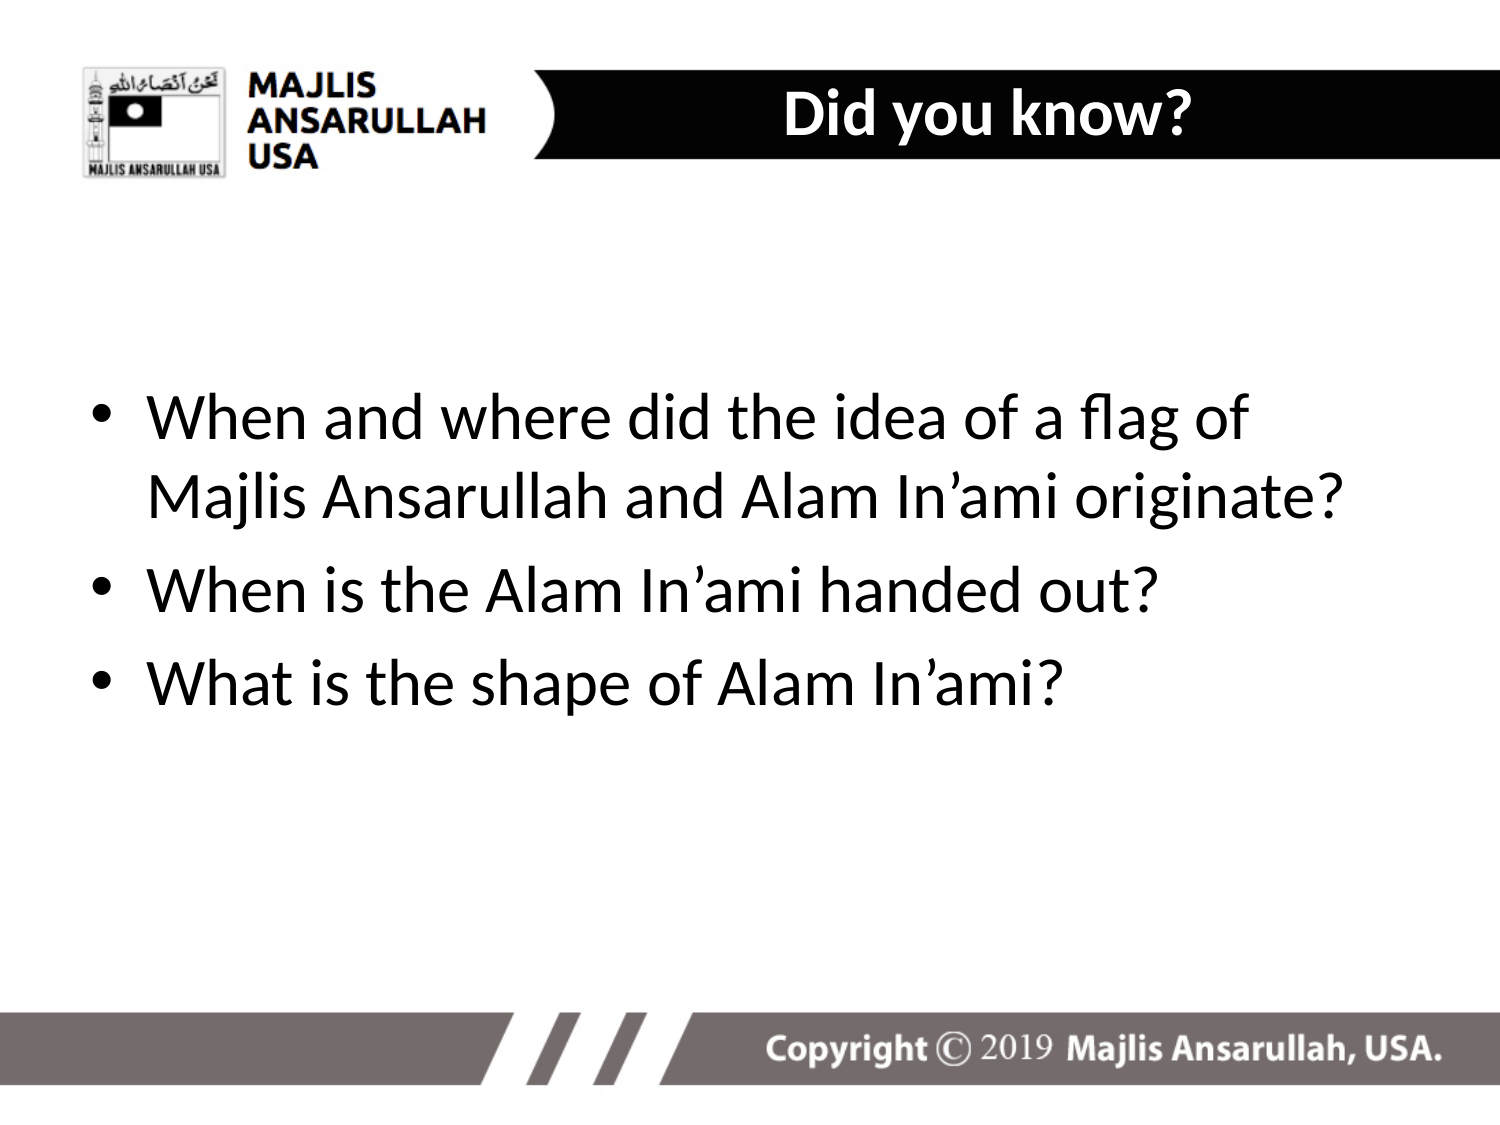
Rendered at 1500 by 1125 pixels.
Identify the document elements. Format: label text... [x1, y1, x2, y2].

text_box Did you know? [769, 61, 1211, 157]
list When and where did the idea of a flag of Majlis Ansarullah and Alam In’ami originate? When is the Alam In’ami handed out? What is the shape of Alam In’ami? [75, 364, 1425, 1108]
picture [0, 0, 1500, 1125]
